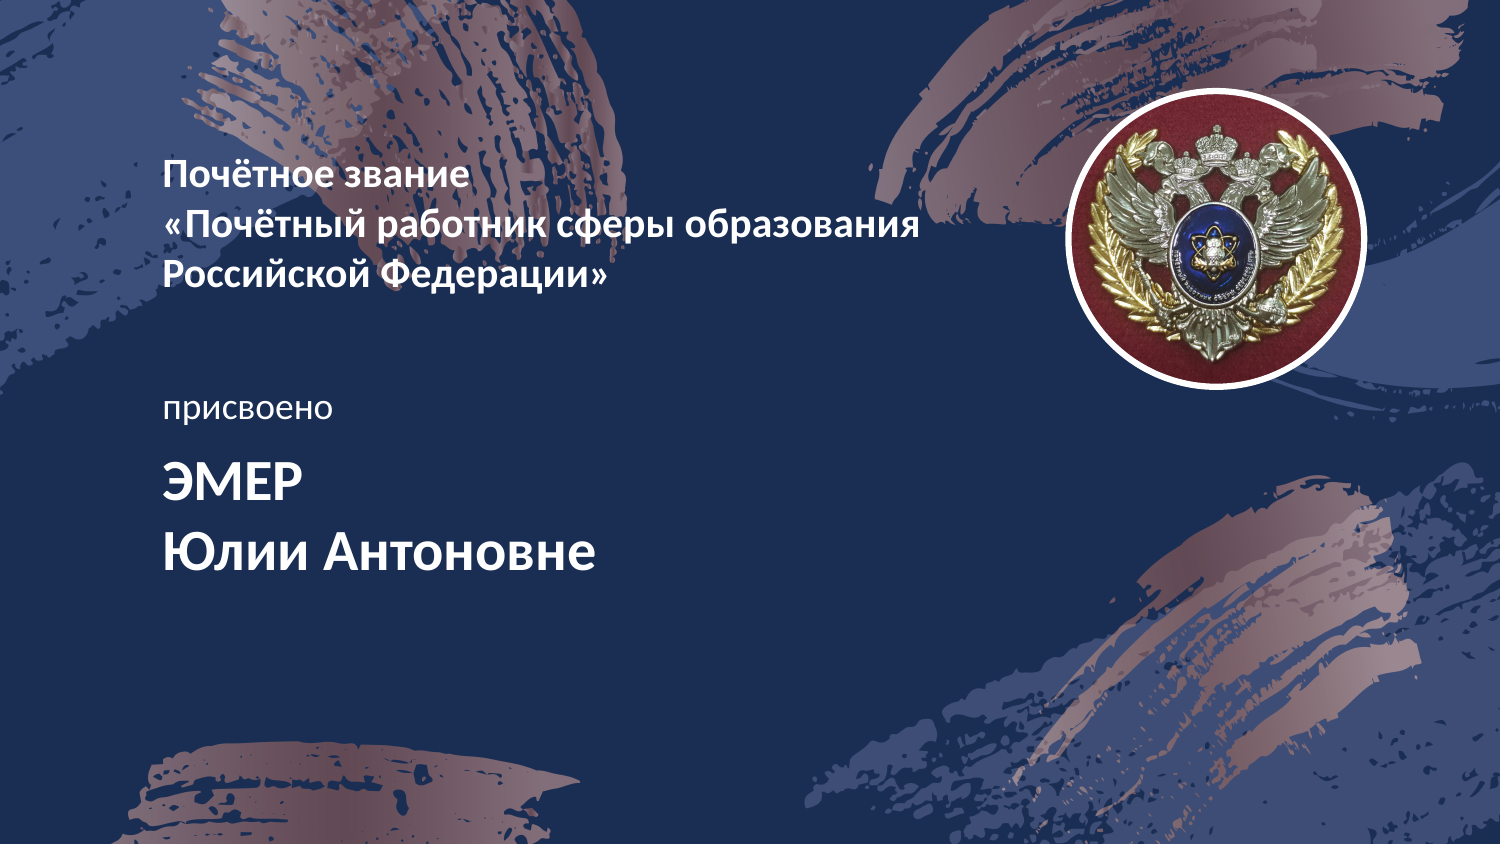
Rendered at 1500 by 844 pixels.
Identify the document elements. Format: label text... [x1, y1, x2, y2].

picture [0, 0, 1500, 844]
text_box присвоено ЭМЕР Юлии Антоновне [147, 374, 975, 590]
text_box Почётное звание «Почётный работник сферы образования Российской Федерации» [147, 138, 1068, 304]
